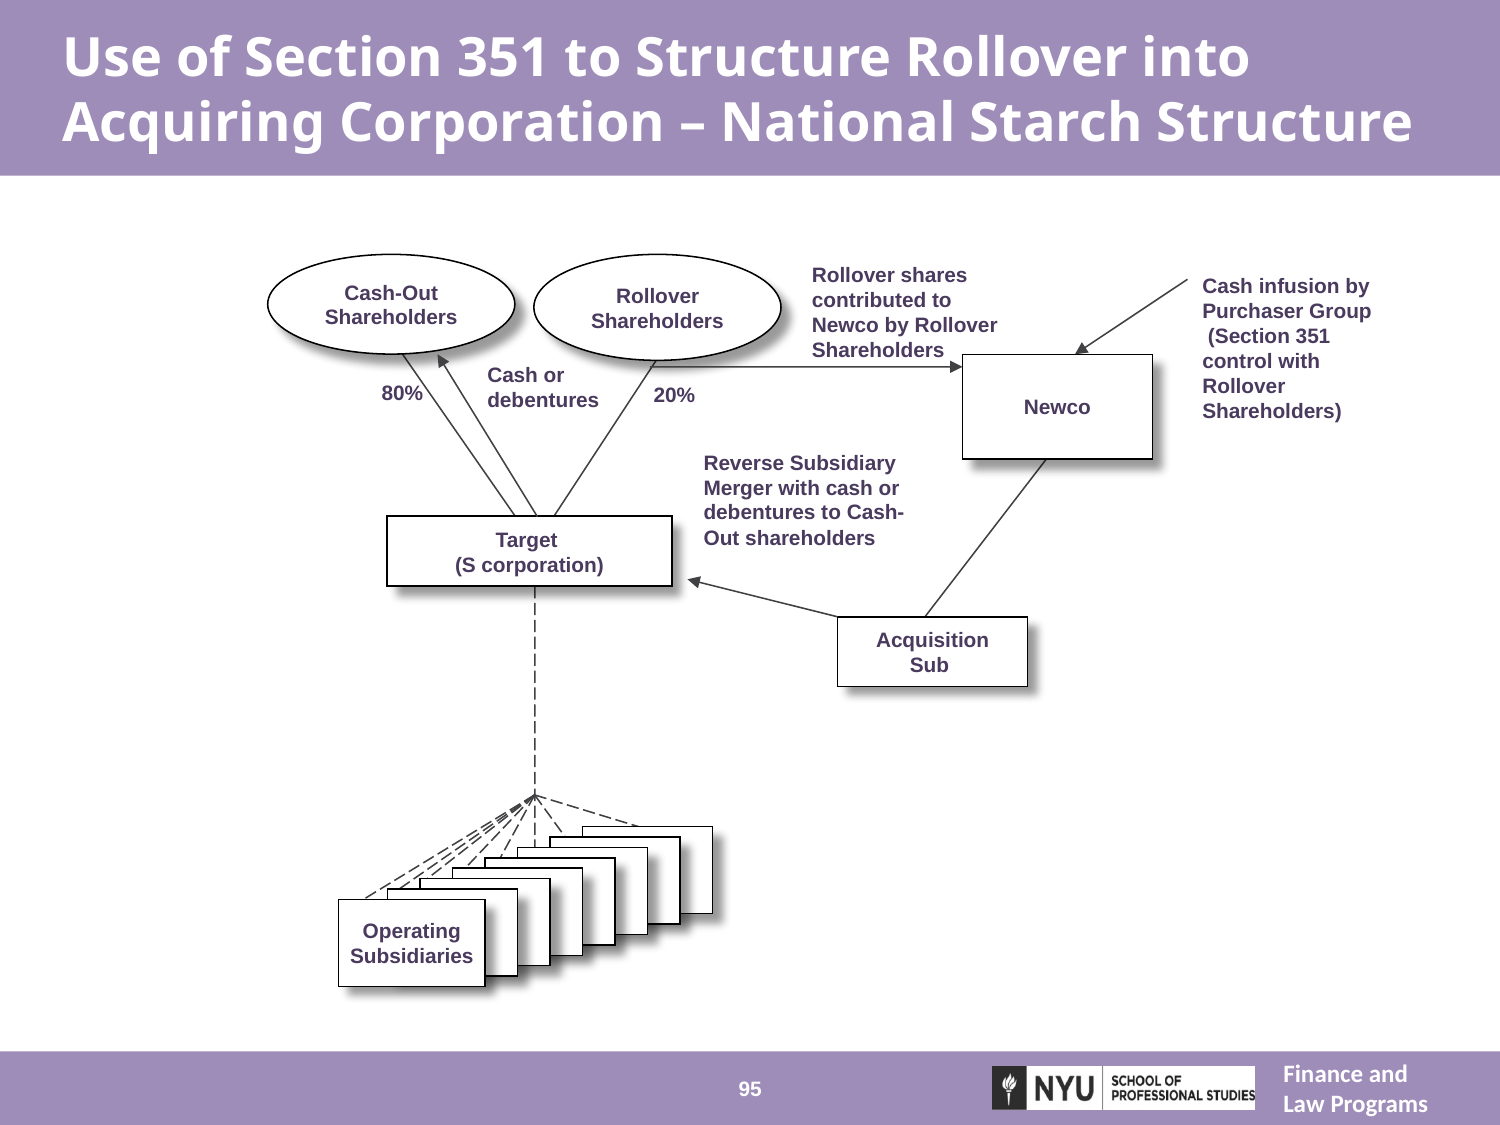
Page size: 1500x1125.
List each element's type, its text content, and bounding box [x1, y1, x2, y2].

text_box [1075, 279, 1188, 354]
text_box Reverse Subsidiary Merger with cash or debentures to Cash-Out shareholders [787, 441, 948, 557]
title Use of Section 351 to Structure Rollover into Acquiring Corporation – National Starch Structure [62, 0, 1438, 175]
slide_number 95 [675, 1075, 825, 1101]
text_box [267, 254, 782, 987]
text_box Acquisition Sub [837, 616, 1028, 687]
text_box [950, 369, 959, 374]
text_box Rollover shares contributed to Newco by Rollover Shareholders [797, 254, 1023, 369]
text_box Newco [962, 354, 1153, 459]
text_box Cash infusion by Purchaser Group (Section 351 control with Rollover Shareholders) [1187, 265, 1388, 431]
